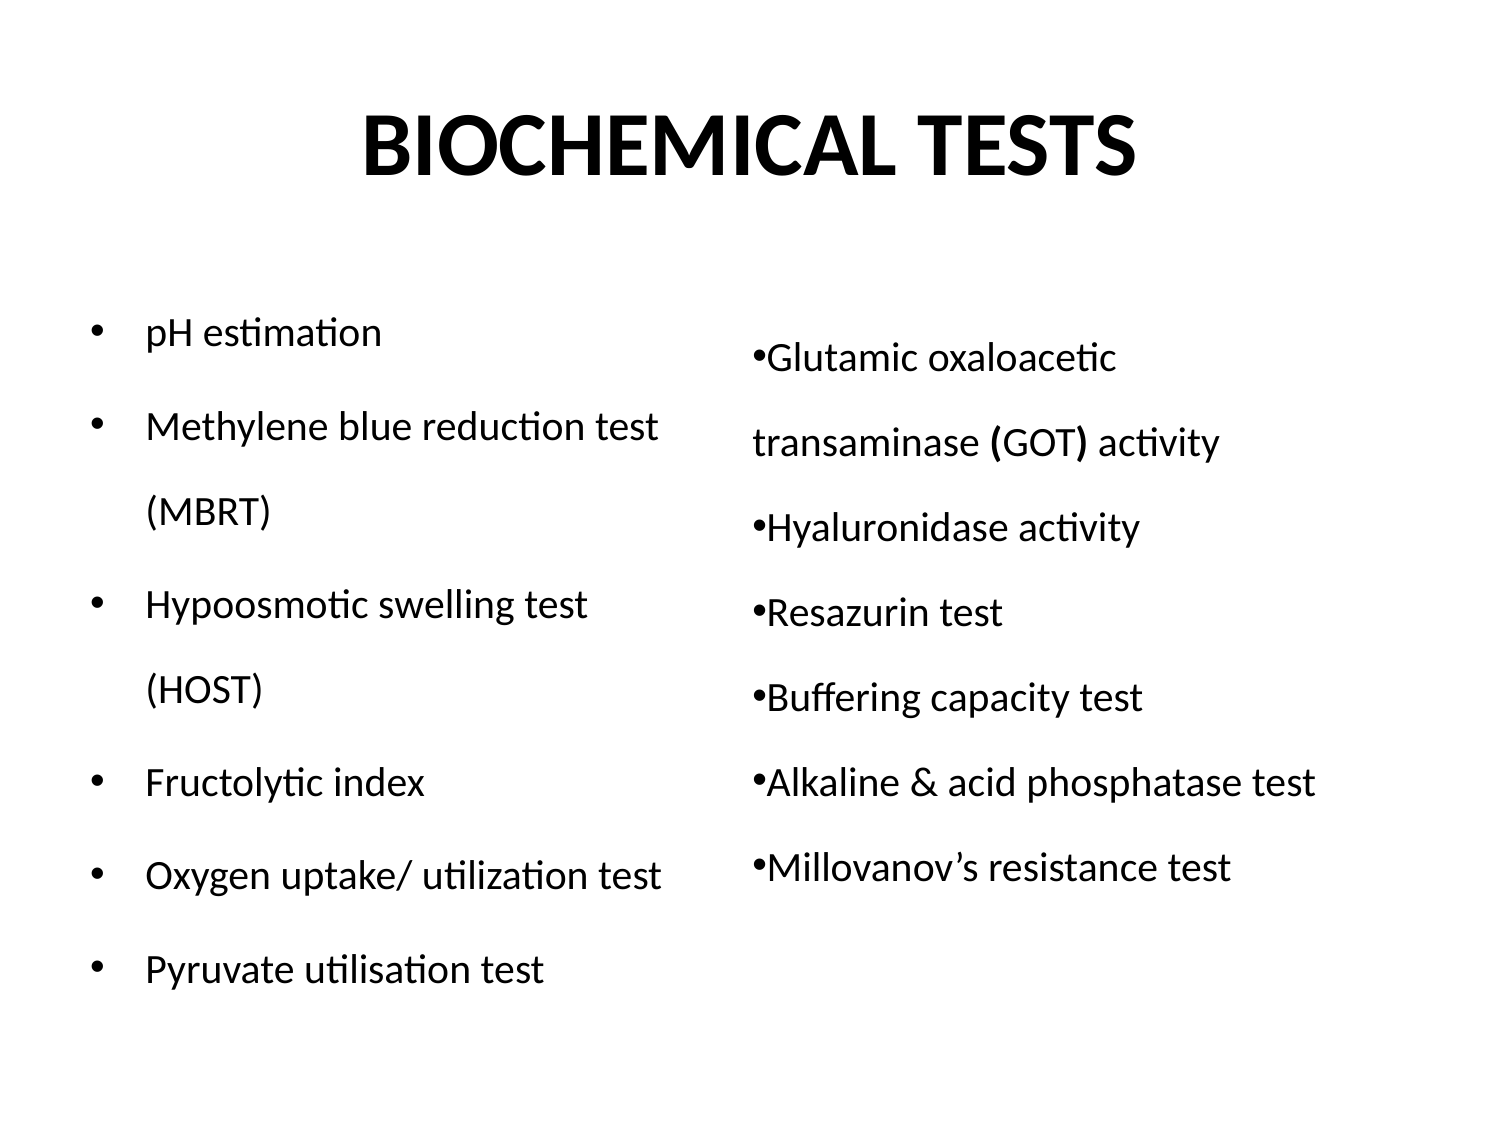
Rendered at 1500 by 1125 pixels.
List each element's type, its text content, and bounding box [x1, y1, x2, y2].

title BIOCHEMICAL TESTS [75, 45, 1425, 233]
text_box Glutamic oxaloacetic transaminase (GOT) activity Hyaluronidase activity Resazurin test Buffering capacity test Alkaline & acid phosphatase test Millovanov’s resistance test [737, 287, 1388, 898]
list pH estimation Methylene blue reduction test (MBRT) Hypoosmotic swelling test (HOST) Fructolytic index Oxygen uptake/ utilization test Pyruvate utilisation test [75, 262, 713, 1005]
